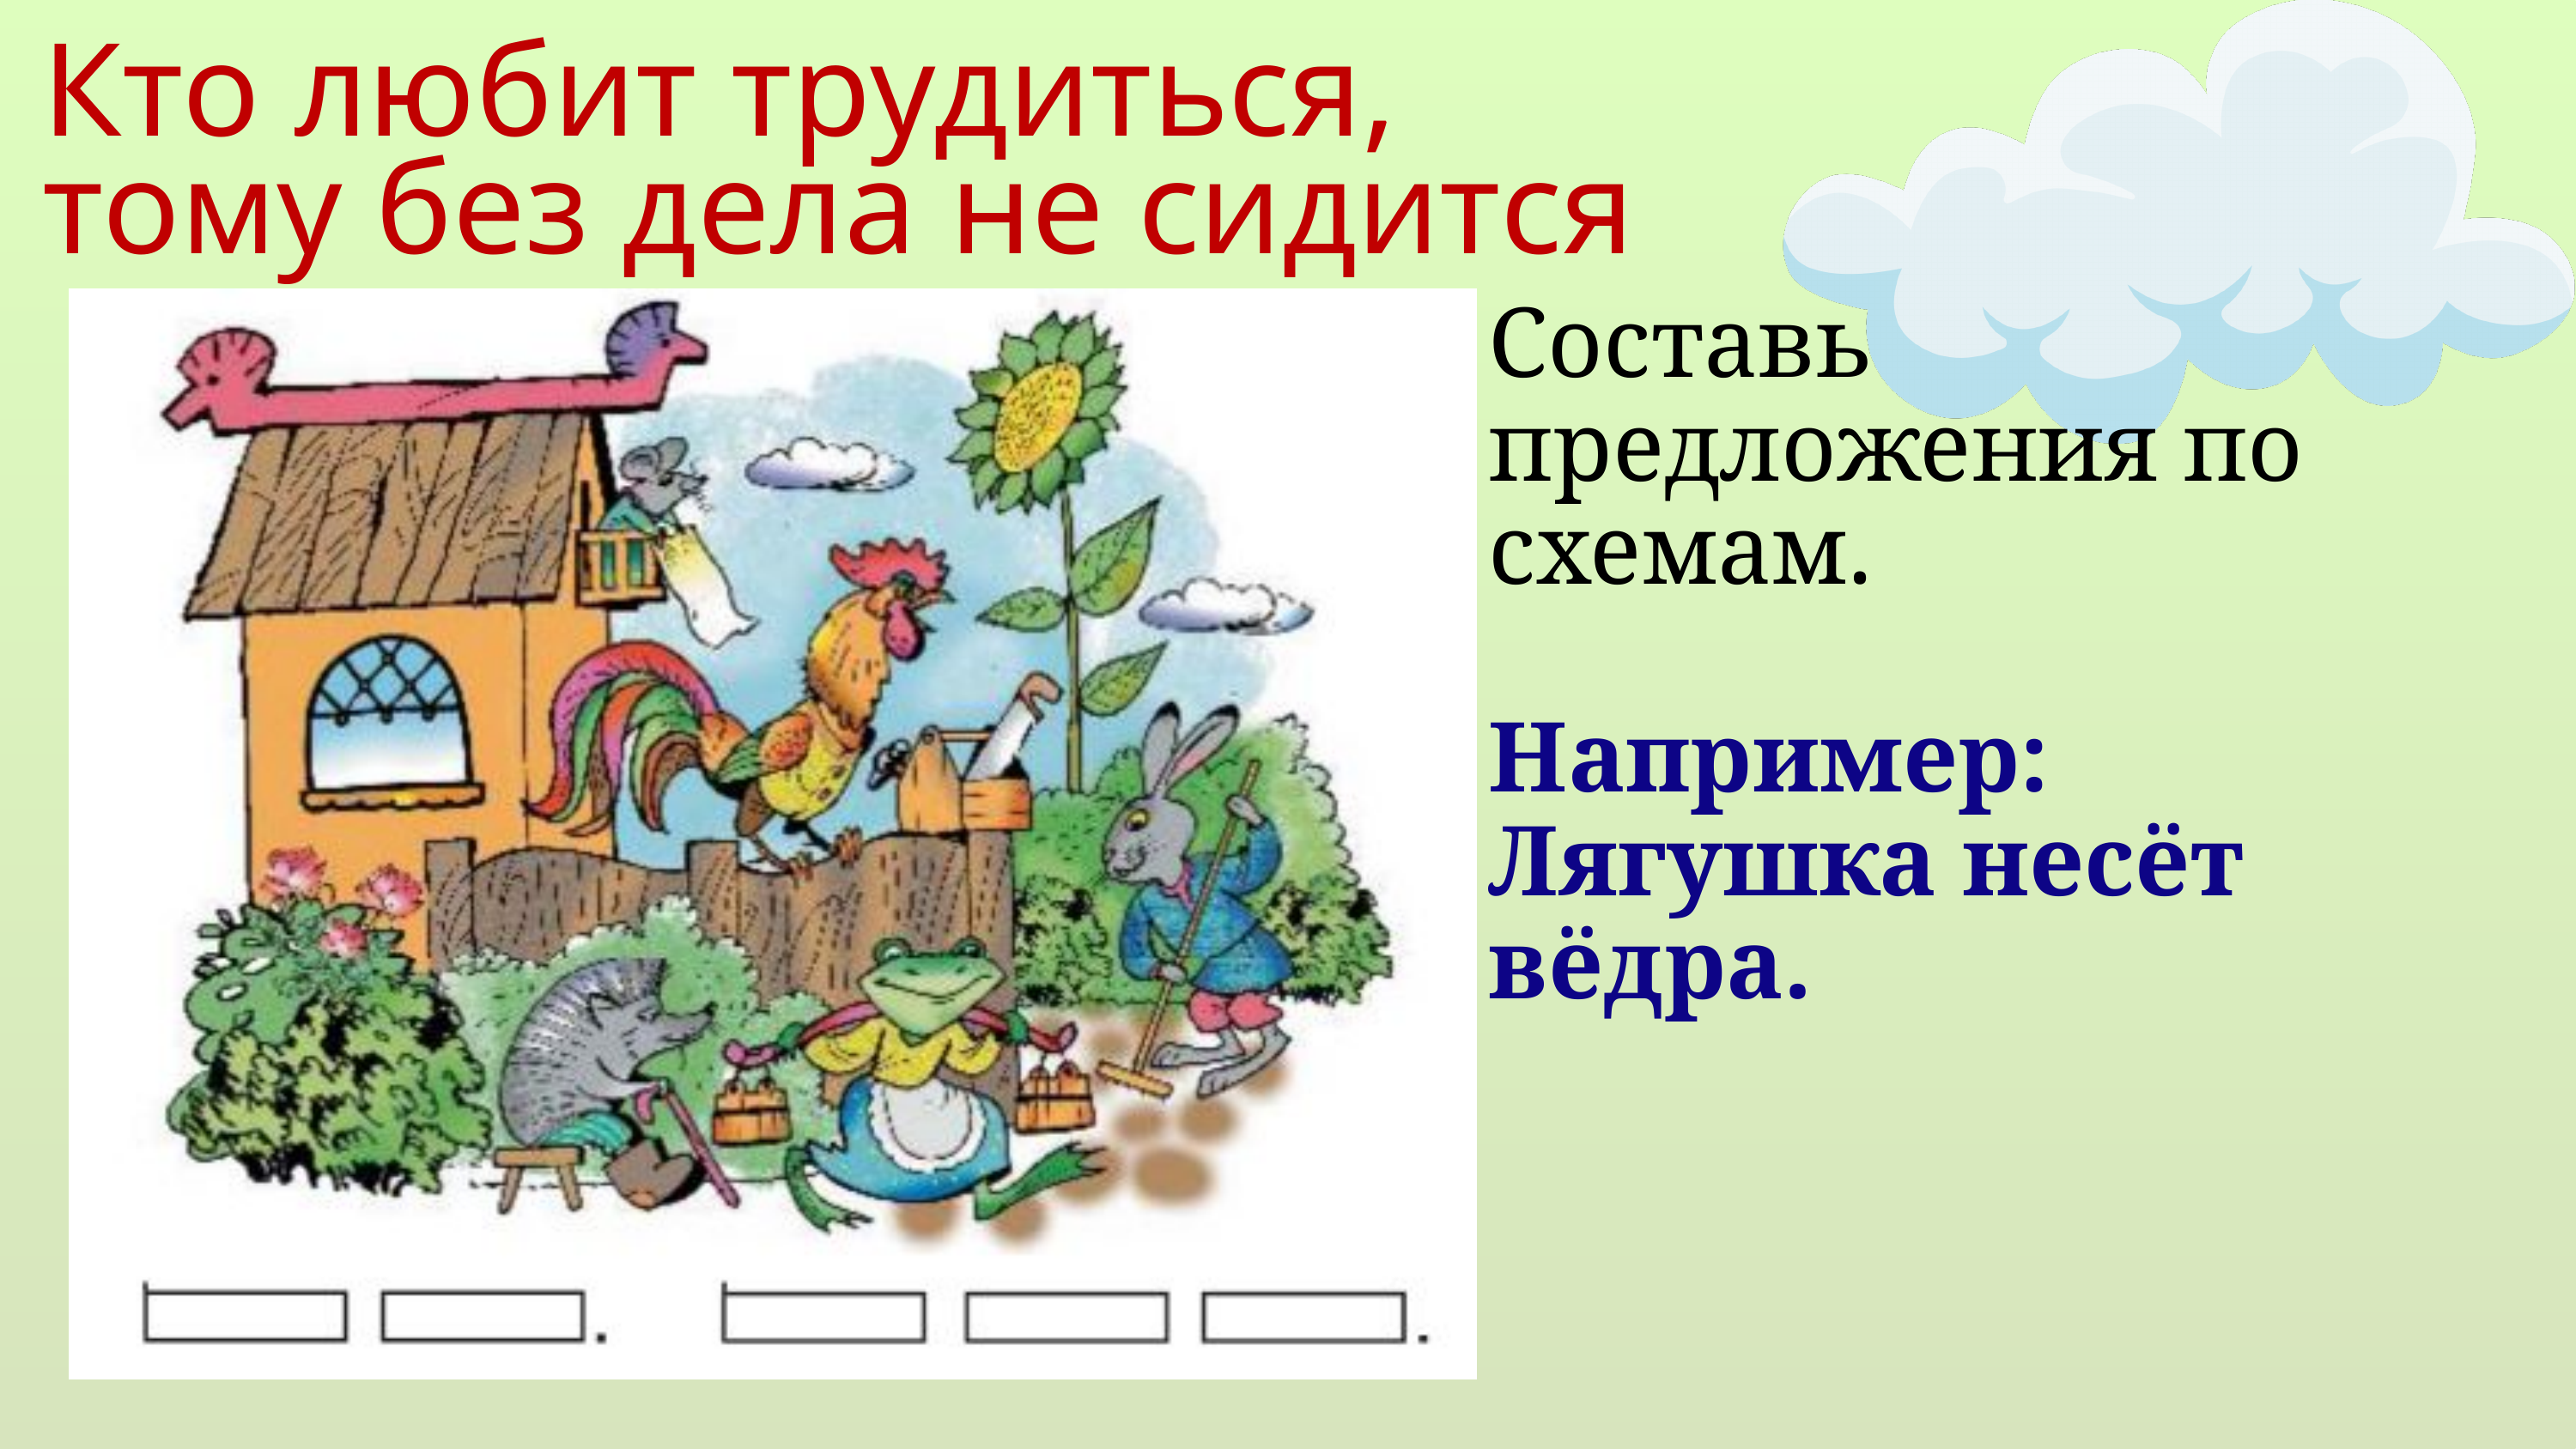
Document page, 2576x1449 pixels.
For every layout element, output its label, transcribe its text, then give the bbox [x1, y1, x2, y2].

text_box Кто любит трудиться, тому без дела не сидится [30, 37, 1783, 287]
text_box Составь предложения по схемам. Например: Лягушка несёт вёдра. [1476, 182, 2546, 1025]
picture [68, 288, 1477, 1380]
text_box [1783, 0, 2575, 444]
